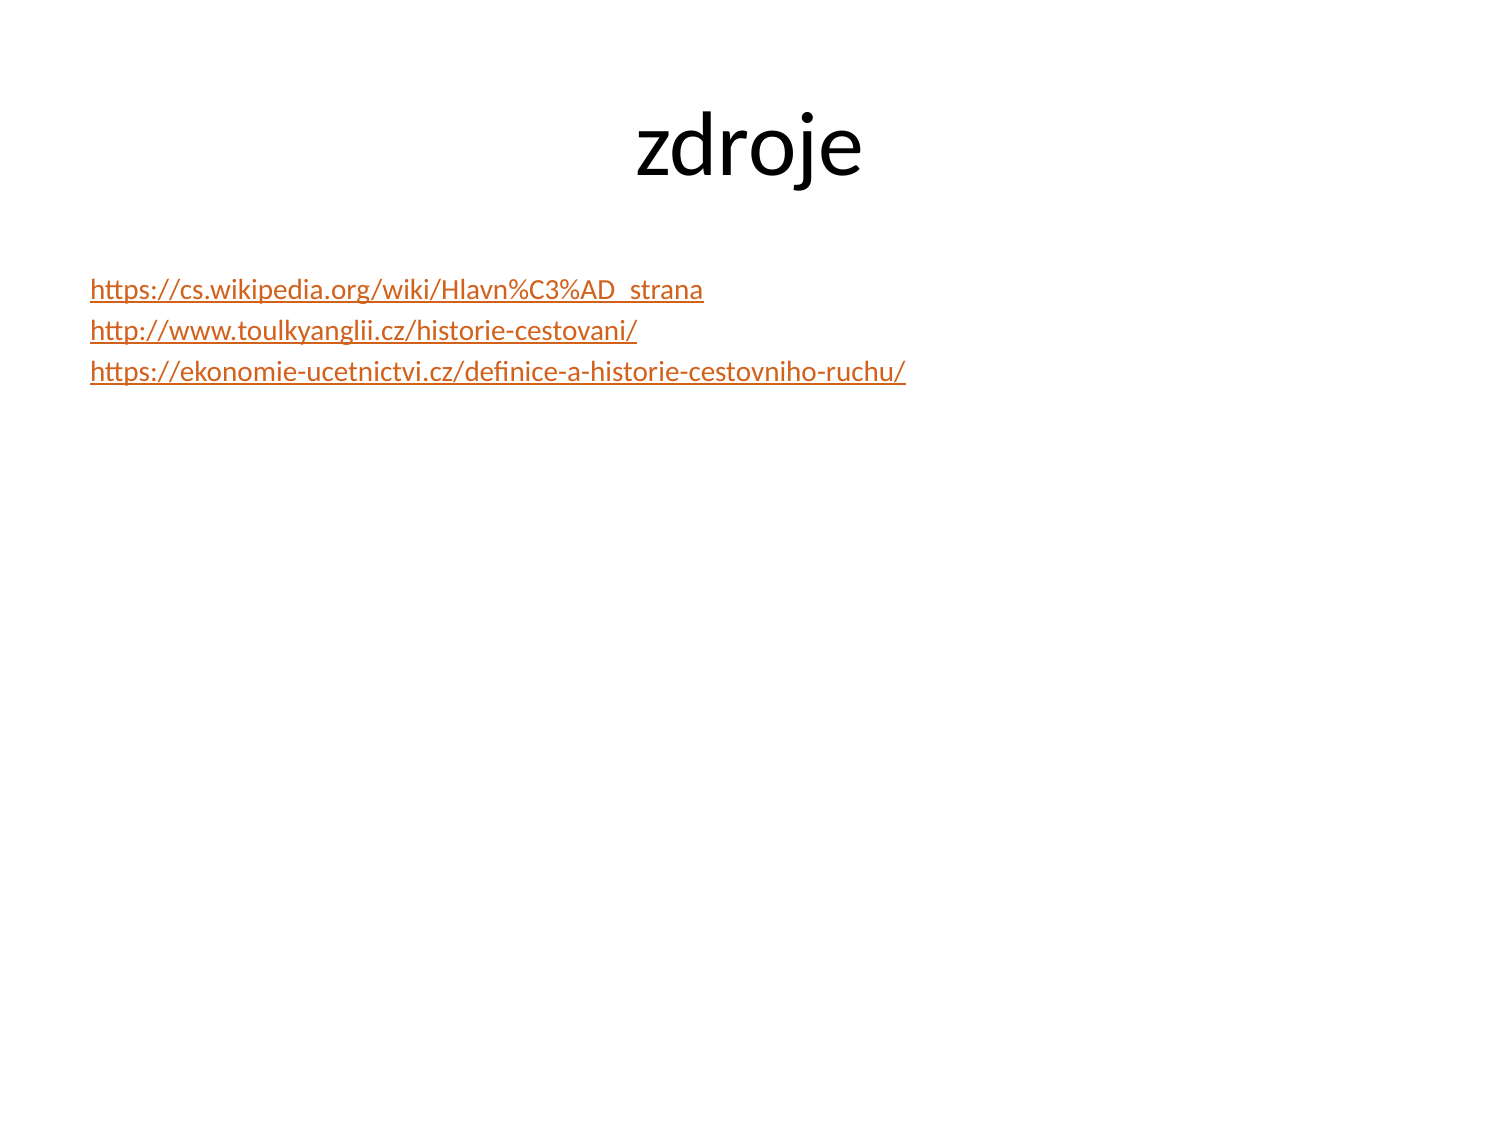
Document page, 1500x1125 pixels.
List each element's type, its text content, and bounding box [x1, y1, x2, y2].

title zdroje [75, 45, 1425, 233]
list https://cs.wikipedia.org/wiki/Hlavn%C3%AD_strana http://www.toulkyanglii.cz/historie-cestovani/ https://ekonomie-ucetnictvi.cz/definice-a-historie-cestovniho-ruchu/ [75, 262, 1425, 1005]
